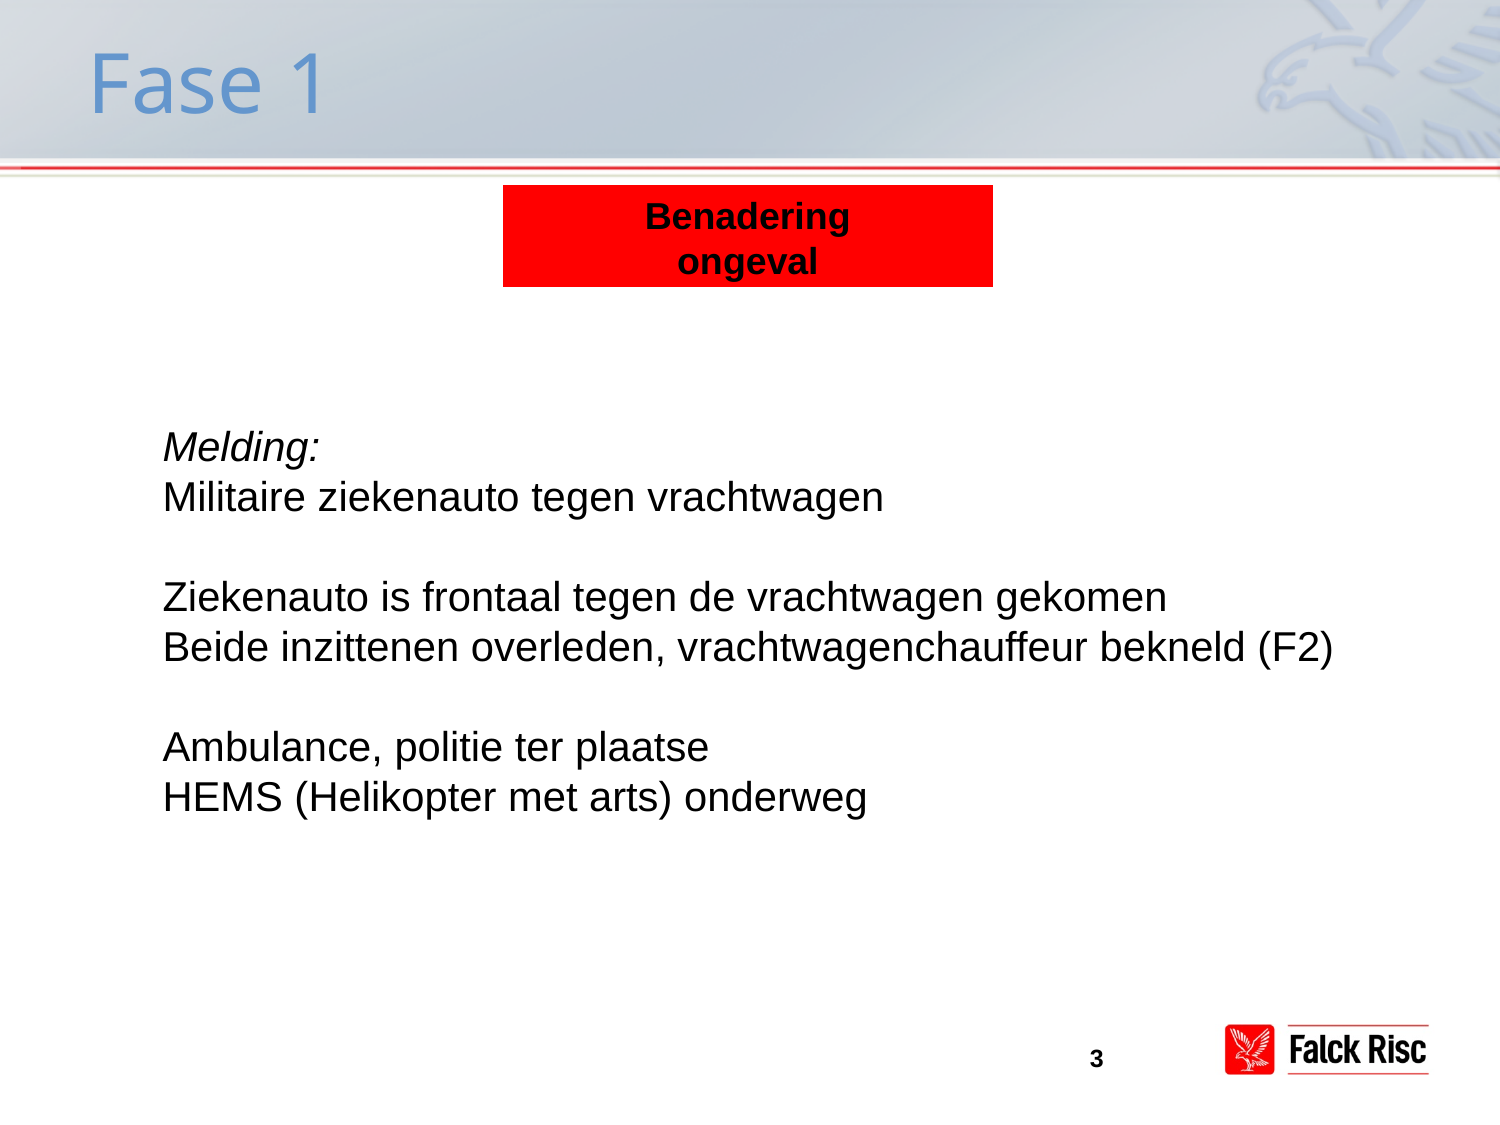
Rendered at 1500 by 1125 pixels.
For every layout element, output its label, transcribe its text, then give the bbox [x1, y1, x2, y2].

title Fase 1 [72, 22, 1424, 138]
text_box Benadering ongeval [501, 184, 994, 288]
text_box Melding: Militaire ziekenauto tegen vrachtwagen Ziekenauto is frontaal tegen de vrachtwagen gekomen Beide inzittenen overleden, vrachtwagenchauffeur bekneld (F2) Ambulance, politie ter plaatse HEMS (Helikopter met arts) onderweg [147, 412, 1350, 878]
picture [0, 0, 1500, 1125]
slide_number 3 [1074, 1034, 1425, 1103]
